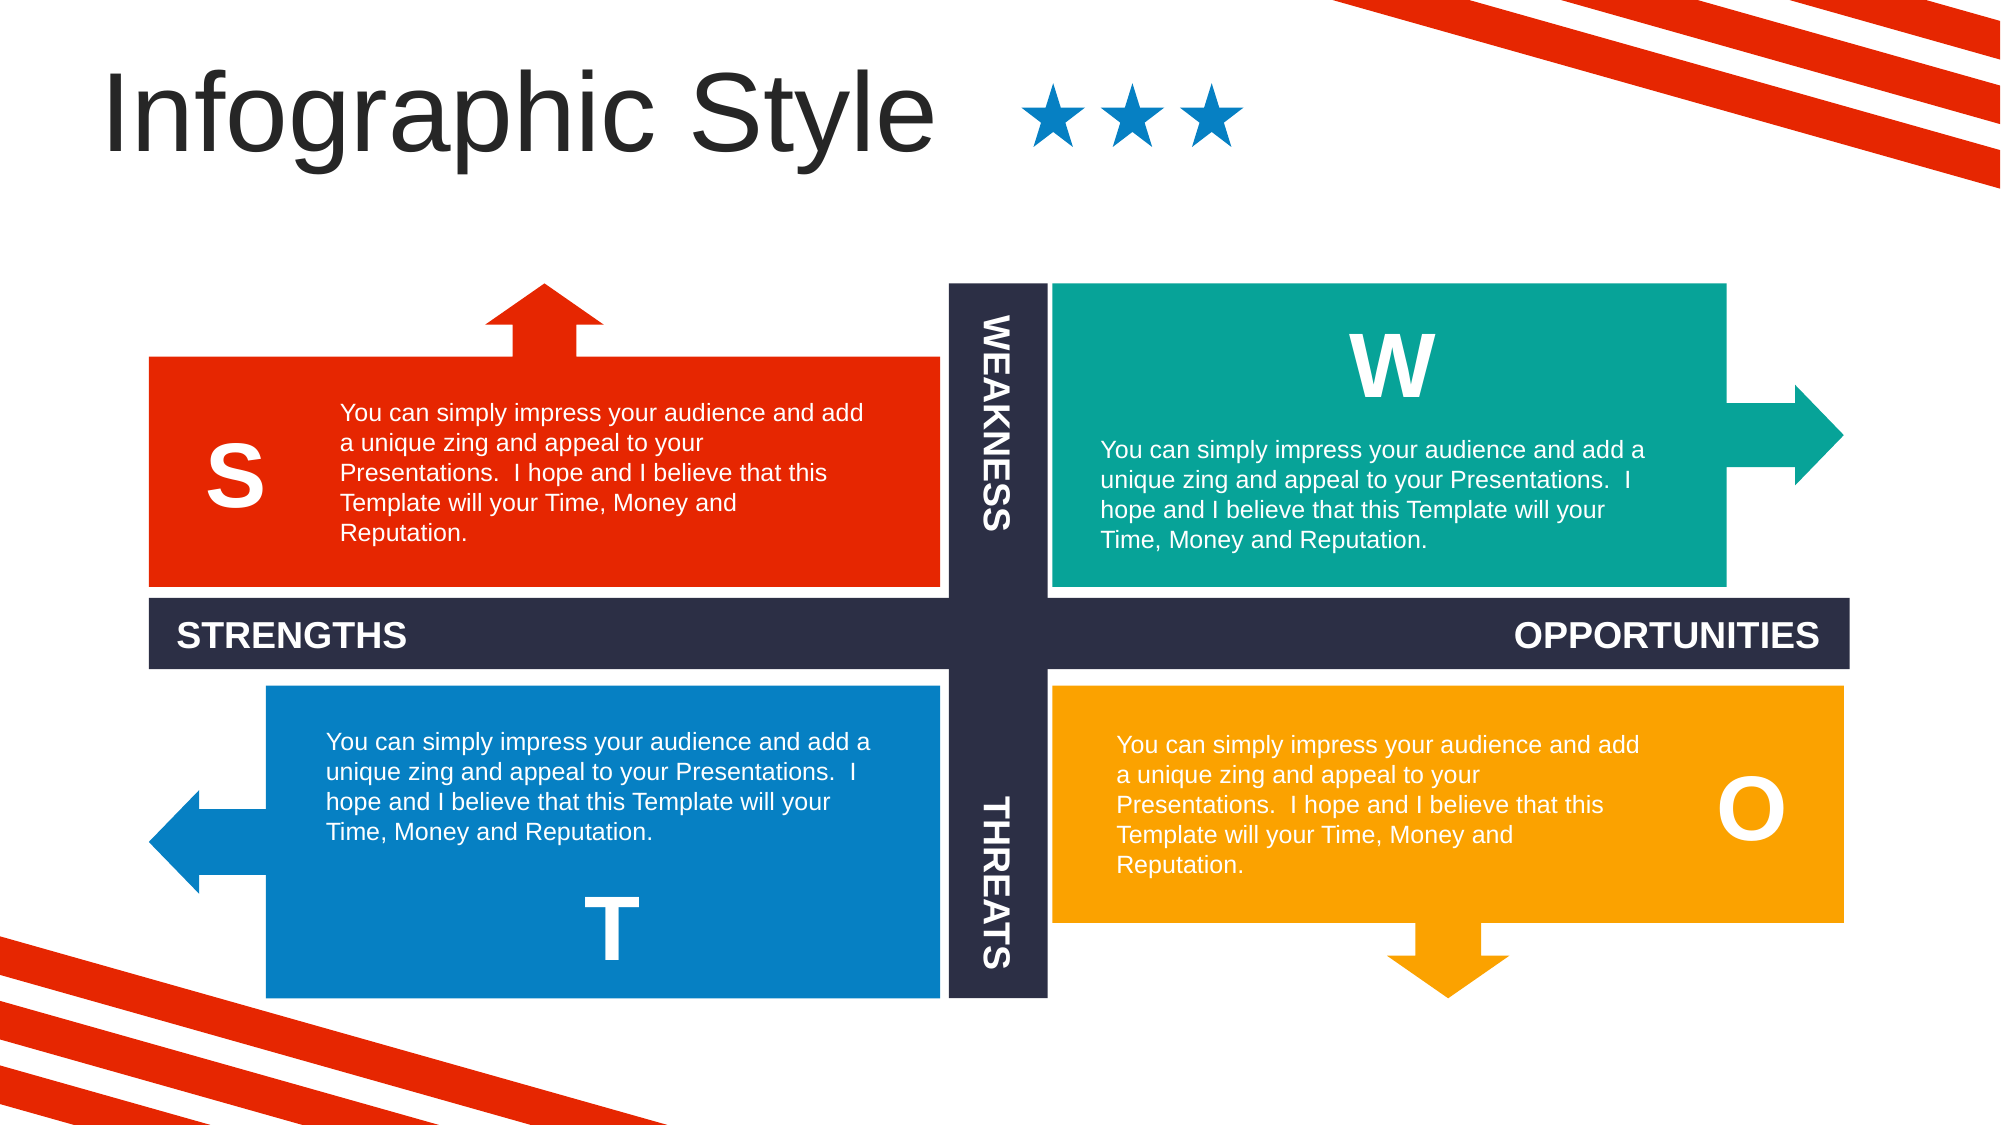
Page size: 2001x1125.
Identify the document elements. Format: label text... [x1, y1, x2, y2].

list Infographic Style [86, 55, 1899, 175]
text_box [148, 283, 1850, 999]
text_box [1021, 83, 1244, 148]
